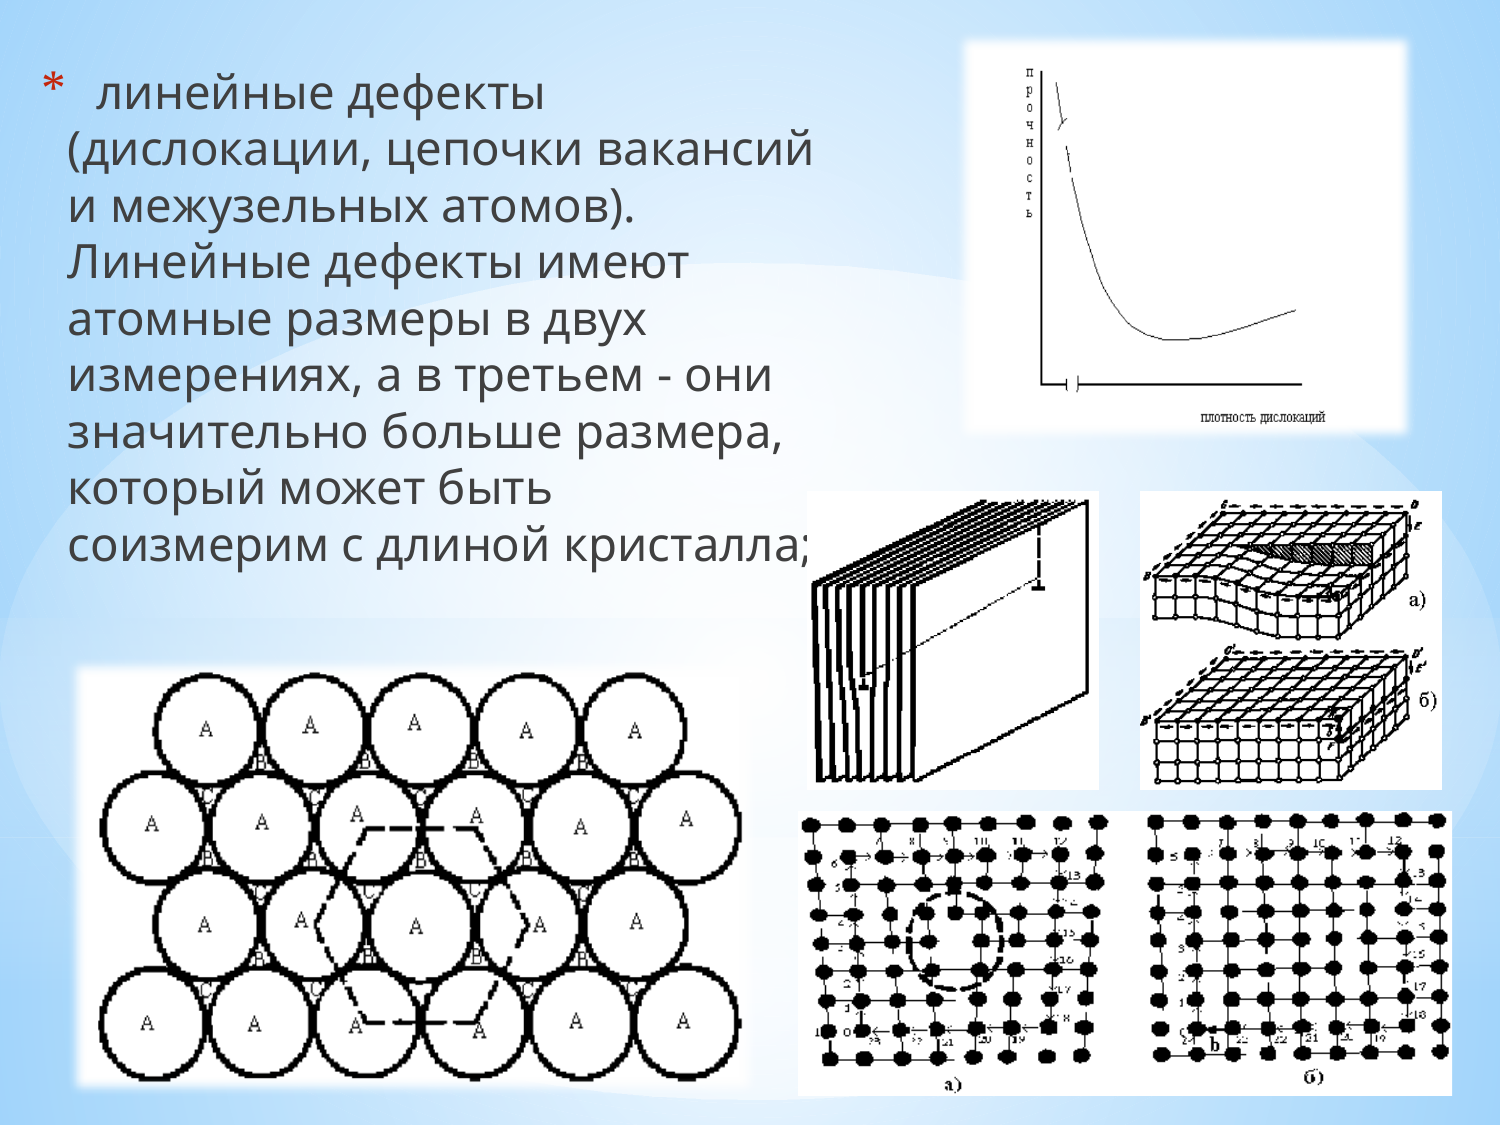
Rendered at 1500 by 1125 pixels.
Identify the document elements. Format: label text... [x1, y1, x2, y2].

picture [948, 24, 1447, 460]
picture [806, 491, 1099, 790]
picture [1140, 491, 1442, 790]
picture [66, 656, 760, 1097]
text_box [797, 811, 1453, 1096]
list линейные дефекты (дислокации, цепочки вакансий и межузельных атомов). Линейные дефекты имеют атомные размеры в двух измерениях, а в третьем - они значительно больше размера, который может быть соизмерим с длиной кристалла; [20, 54, 833, 641]
